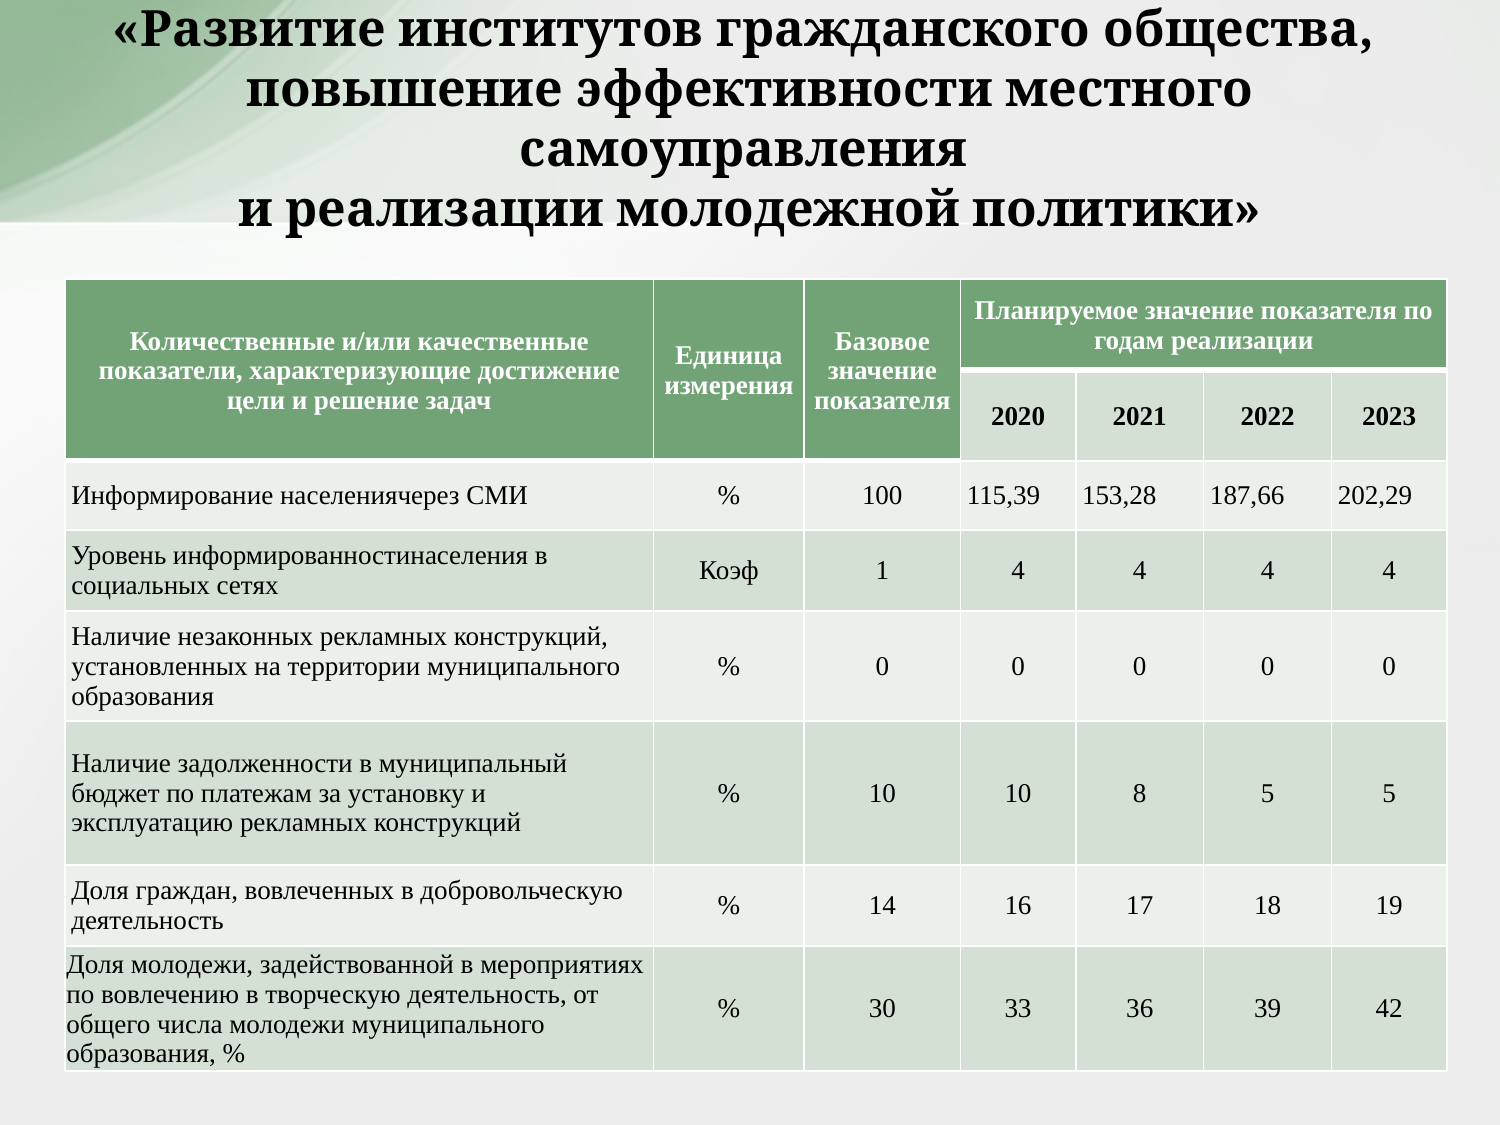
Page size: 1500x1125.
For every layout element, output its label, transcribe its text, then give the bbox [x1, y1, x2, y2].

table_cell % [654, 947, 803, 1070]
table_cell 8 [1077, 722, 1203, 864]
table_header Единица измерения [654, 280, 803, 458]
table_header Базовое значение показателя [805, 280, 960, 458]
table_cell % [654, 722, 803, 864]
table_cell 2023 [1332, 373, 1446, 460]
table_cell 0 [805, 612, 960, 720]
table_cell Доля молодежи, задействованной в мероприятиях по вовлечению в творческую деятельность, от общего числа молодежи муниципального образования, % [66, 947, 653, 1070]
table_cell 0 [1077, 612, 1203, 720]
table_cell 115,39 [961, 462, 1075, 529]
table_cell Информирование населениячерез СМИ [66, 463, 653, 529]
table_cell 5 [1332, 722, 1446, 864]
table_cell 2020 [961, 373, 1075, 460]
table_cell 5 [1204, 722, 1331, 864]
table_cell 14 [805, 866, 960, 945]
table_cell Наличие незаконных рекламных конструкций, установленных на территории муниципального образования [66, 612, 653, 720]
table_cell 17 [1077, 866, 1203, 945]
table_cell 18 [1204, 866, 1331, 945]
table_cell 4 [1332, 531, 1446, 610]
table_cell 0 [1204, 612, 1331, 720]
table_cell 36 [1077, 947, 1203, 1070]
table_cell 4 [1204, 531, 1331, 610]
table_cell Коэф [654, 531, 803, 610]
table_cell 1 [805, 531, 960, 610]
table_cell 4 [1077, 531, 1203, 610]
table_cell 33 [961, 947, 1075, 1070]
table_cell 4 [961, 531, 1075, 610]
table_header Количественные и/или качественные показатели, характеризующие достижение цели и решение задач [66, 280, 653, 458]
table_cell 0 [961, 612, 1075, 720]
table_cell 2022 [1204, 373, 1331, 460]
table_cell 202,29 [1332, 462, 1446, 529]
table_cell 10 [805, 722, 960, 864]
table_cell 39 [1204, 947, 1331, 1070]
table_cell 2021 [1077, 373, 1203, 460]
table_cell Доля граждан, вовлеченных в добровольческую деятельность [66, 866, 653, 945]
table_header Планируемое значение показателя по годам реализации [961, 280, 1446, 367]
table_cell Уровень информированностинаселения в социальных сетях [66, 531, 653, 610]
table_cell 30 [805, 947, 960, 1070]
table_cell % [654, 866, 803, 945]
table_cell 16 [961, 866, 1075, 945]
table_cell 19 [1332, 866, 1446, 945]
table_cell % [654, 612, 803, 720]
table_cell 10 [961, 722, 1075, 864]
table_cell 0 [1332, 612, 1446, 720]
table_cell % [654, 463, 803, 529]
table_cell Наличие задолженности в муниципальный бюджет по платежам за установку и эксплуатацию рекламных конструкций [66, 722, 653, 864]
table_cell 100 [805, 463, 960, 529]
table_cell 42 [1332, 947, 1446, 1070]
table_cell 153,28 [1077, 462, 1203, 529]
title Показатели муниципальной программы «Развитие институтов гражданского общества, повышение эффективности местного самоуправления и реализации молодежной политики» [53, 0, 1447, 244]
picture [0, 0, 1500, 1125]
table_cell 187,66 [1204, 462, 1331, 529]
